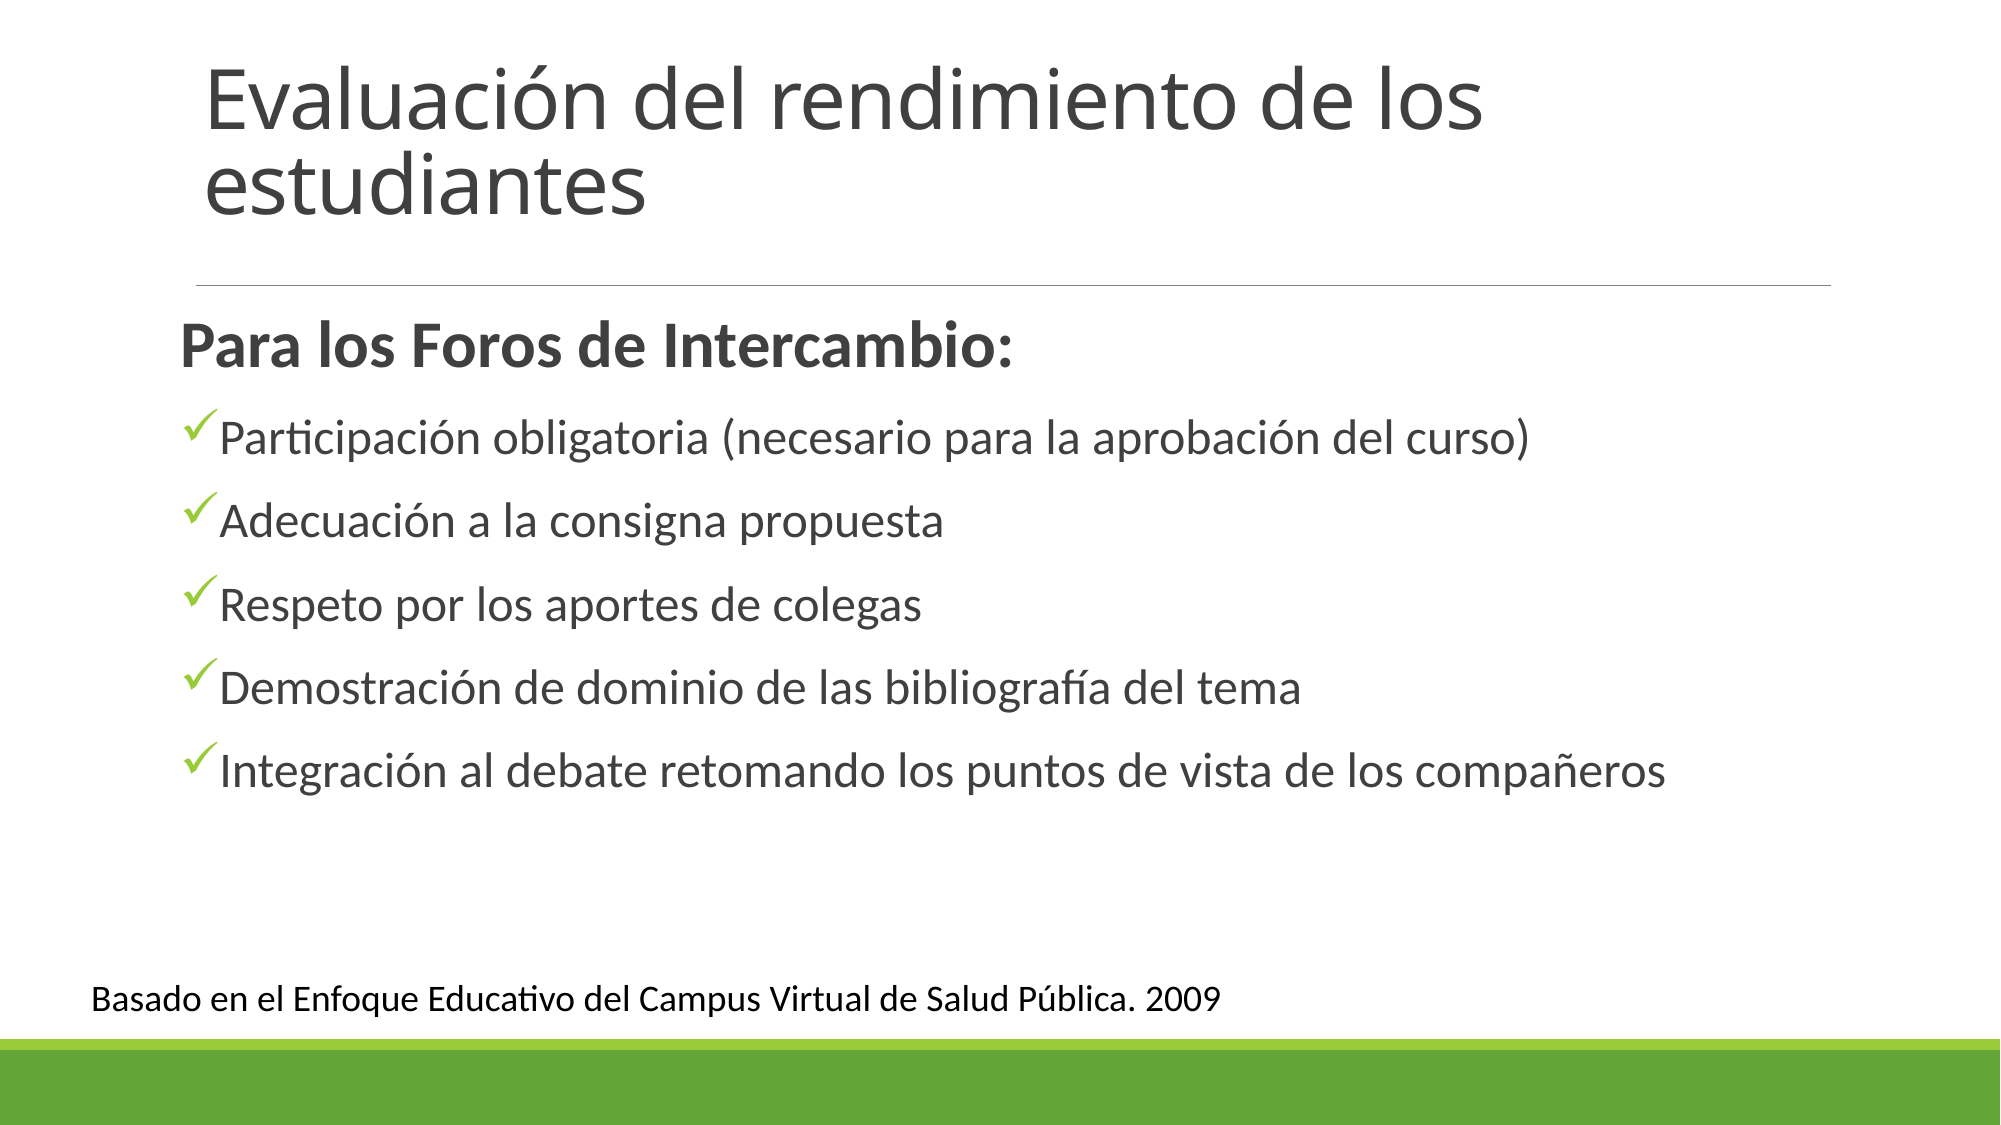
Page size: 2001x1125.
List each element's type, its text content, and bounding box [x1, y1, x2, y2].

title Evaluación del rendimiento de los estudiantes [188, 140, 1817, 239]
list Para los Foros de Intercambio: Participación obligatoria (necesario para la aprobación del curso) Adecuación a la consigna propuesta Respeto por los aportes de colegas Demostración de dominio de las bibliografía del tema Integración al debate retomando los puntos de vista de los compañeros [180, 302, 1830, 963]
text_box Basado en el Enfoque Educativo del Campus Virtual de Salud Pública. 2009 [76, 966, 1238, 1027]
